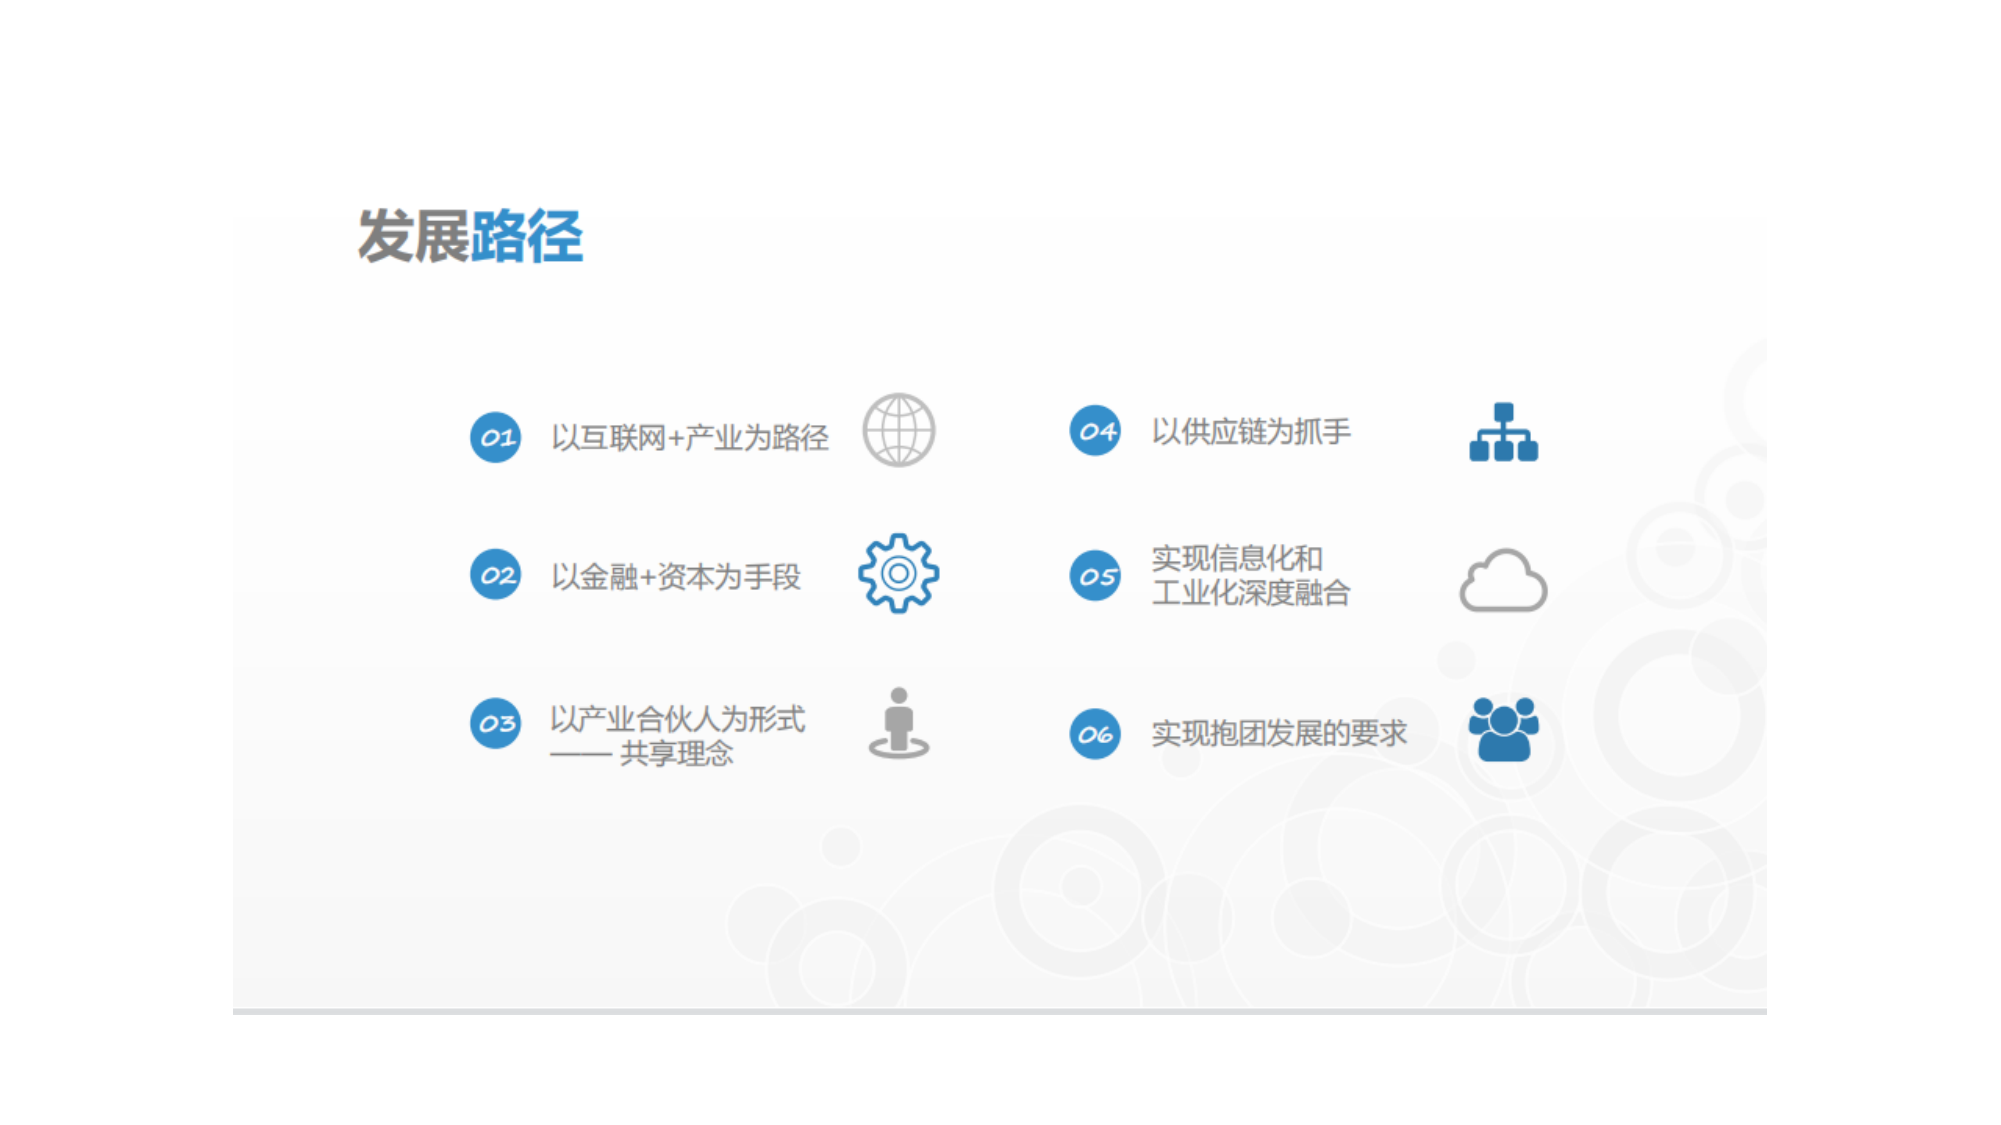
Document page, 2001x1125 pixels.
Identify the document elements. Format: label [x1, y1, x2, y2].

picture [233, 110, 1767, 1015]
